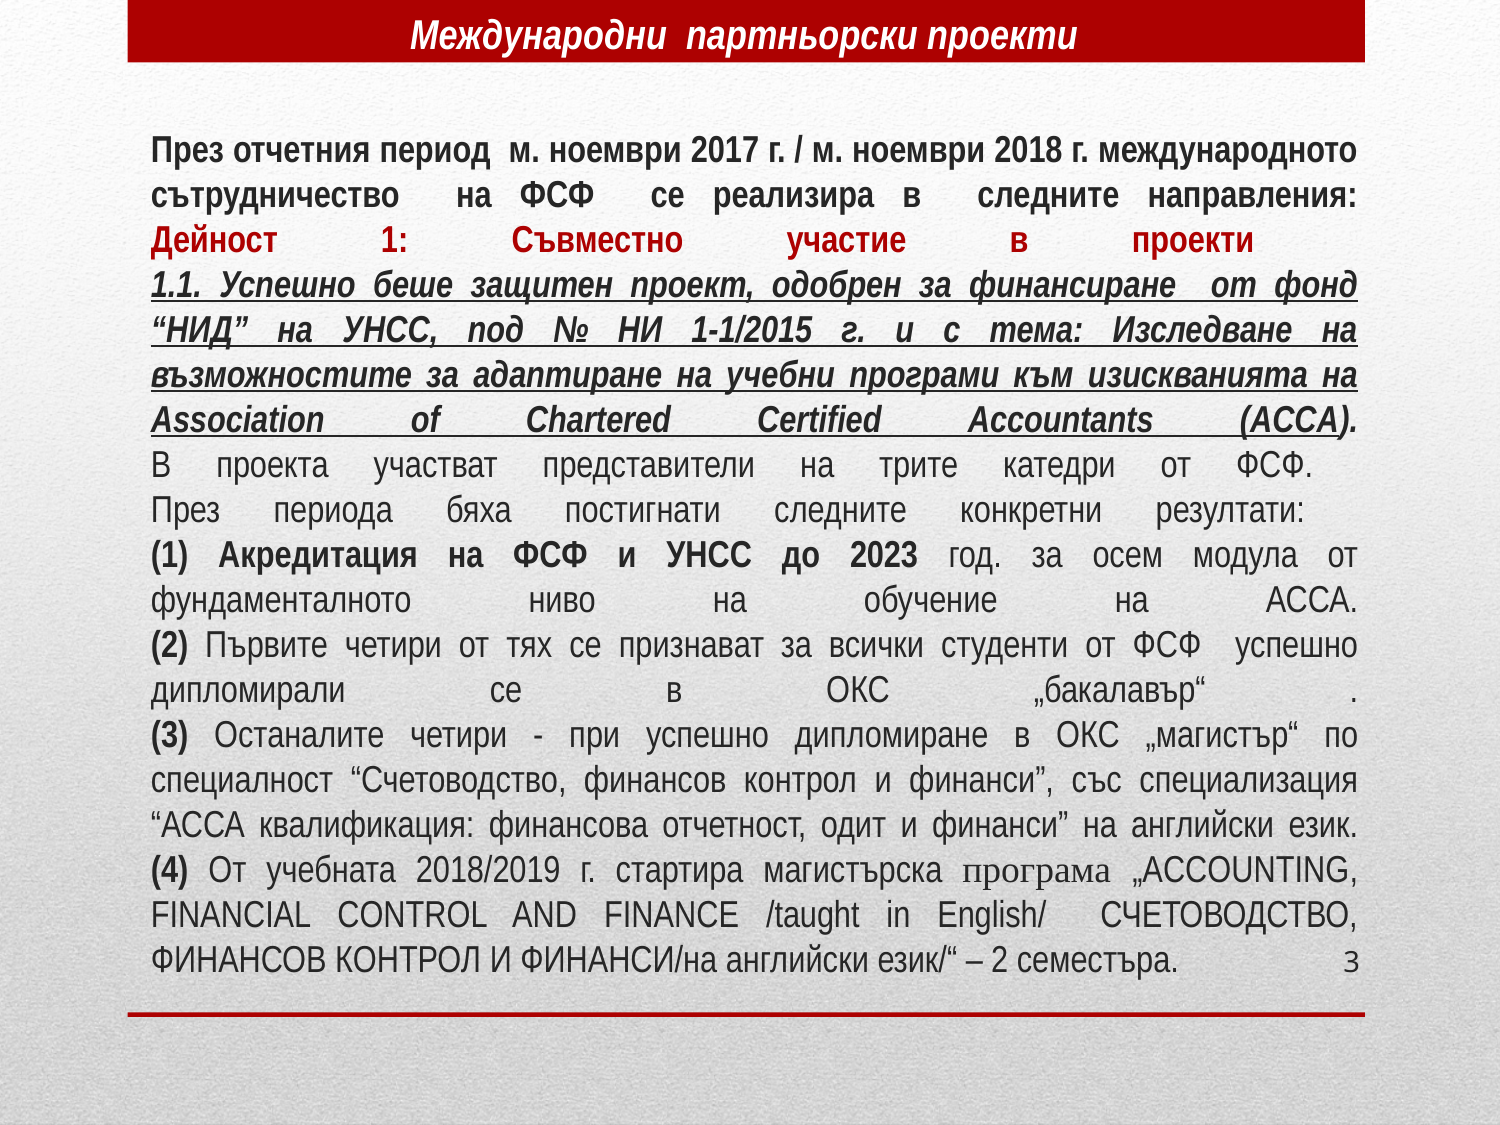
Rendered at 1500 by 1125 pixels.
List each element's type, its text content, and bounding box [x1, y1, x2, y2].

text_box Международни партньорски проекти [135, 0, 1353, 65]
title През отчетния период м. ноември 2017 г. / м. ноември 2018 г. международното сътрудничество на ФСФ се реализира в следните направления: Дейност 1: Съвместно участие в проекти 1.1. Успешно беше защитен проект, одобрен за финансиране от фонд “НИД” на УНСС, под № НИ 1-1/2015 г. и с тема: Изследване на възможностите за адаптиране на учебни програми към изискванията на Аssociation of Сhartered Сertified Аccountants (ACCA). В проекта участват представители на трите катедри от ФСФ. През периода бяха постигнати следните конкретни резултати: (1) Акредитация на ФСФ и УНСС до 2023 год. за осем модула от фундаменталното ниво на обучение на АССА. (2) Първите четири от тях се признават за всички студенти от ФСФ успешно дипломирали се в ОКС „бакалавър“ . (3) Останалите четири - при успешно дипломиране в ОКС „магистър“ по специалност “Счетоводство, финансов контрол и финанси”, със специализация “АССА квалификация: финансова отчетност, одит и финанси” на английски език. (4) От учебната 2018/2019 г. стартира магистърска програма „АCCOUNTING, FINANCIAL CONTROL AND FINANCE /taught in English/ СЧЕТОВОДСТВО, ФИНАНСОВ КОНТРОЛ И ФИНАНСИ/на английски език/“ – 2 семестъра. [135, 149, 1374, 988]
slide_number 3 [1250, 933, 1375, 993]
